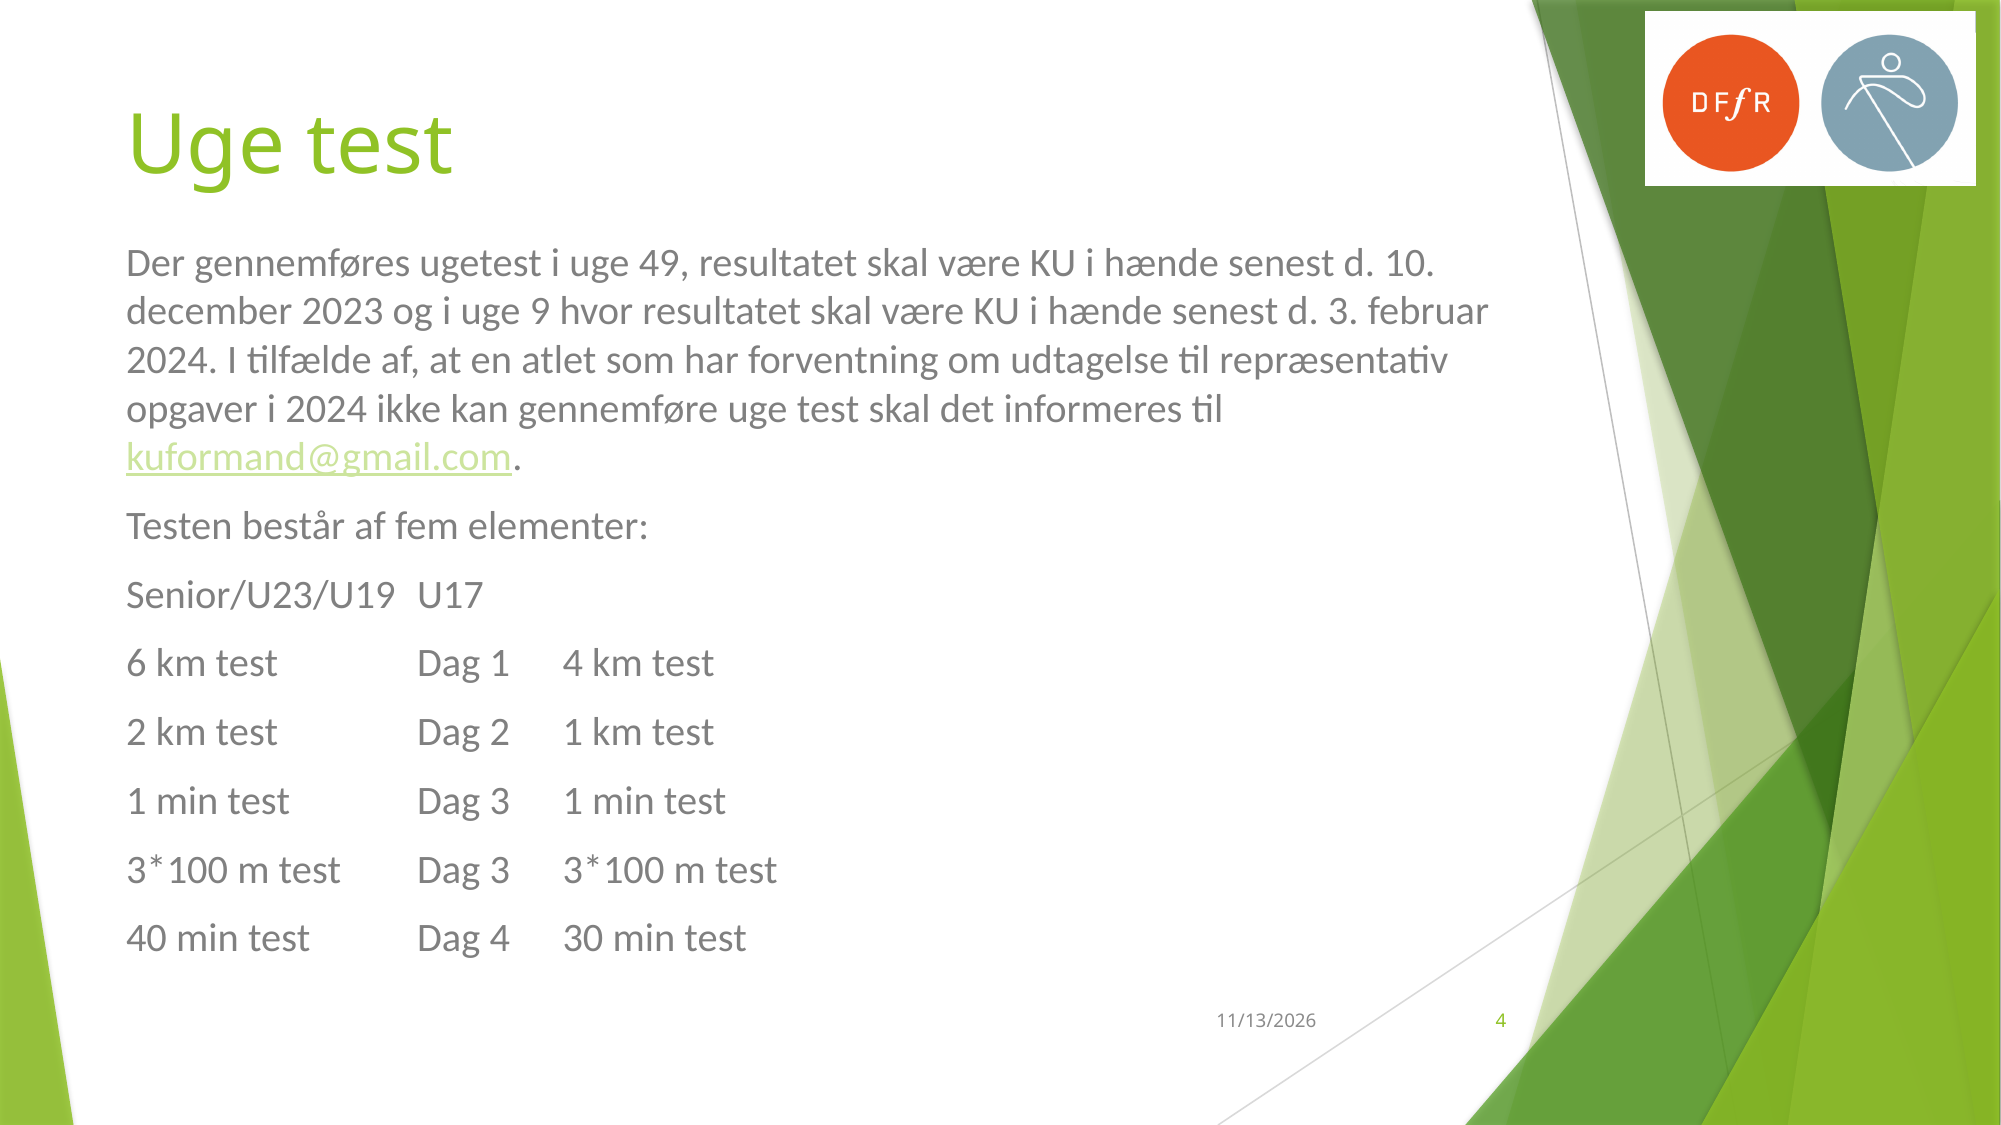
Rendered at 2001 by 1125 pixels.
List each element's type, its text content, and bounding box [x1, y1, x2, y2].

list Der gennemføres ugetest i uge 49, resultatet skal være KU i hænde senest d. 10. december 2023 og i uge 9 hvor resultatet skal være KU i hænde senest d. 3. februar 2024. I tilfælde af, at en atlet som har forventning om udtagelse til repræsentativ opgaver i 2024 ikke kan gennemføre uge test skal det informeres til kuformand@gmail.com. Testen består af fem elementer: Senior/U23/U19 U17 6 km test Dag 1 4 km test 2 km test Dag 2 1 km test 1 min test Dag 3 1 min test 3*100 m test Dag 3 3*100 m test 40 min test Dag 4 30 min test [111, 228, 1522, 975]
slide_number 4 [1409, 991, 1522, 1051]
title Uge test [111, 74, 1522, 199]
picture [1645, 10, 1977, 187]
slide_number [1181, 991, 1332, 1051]
